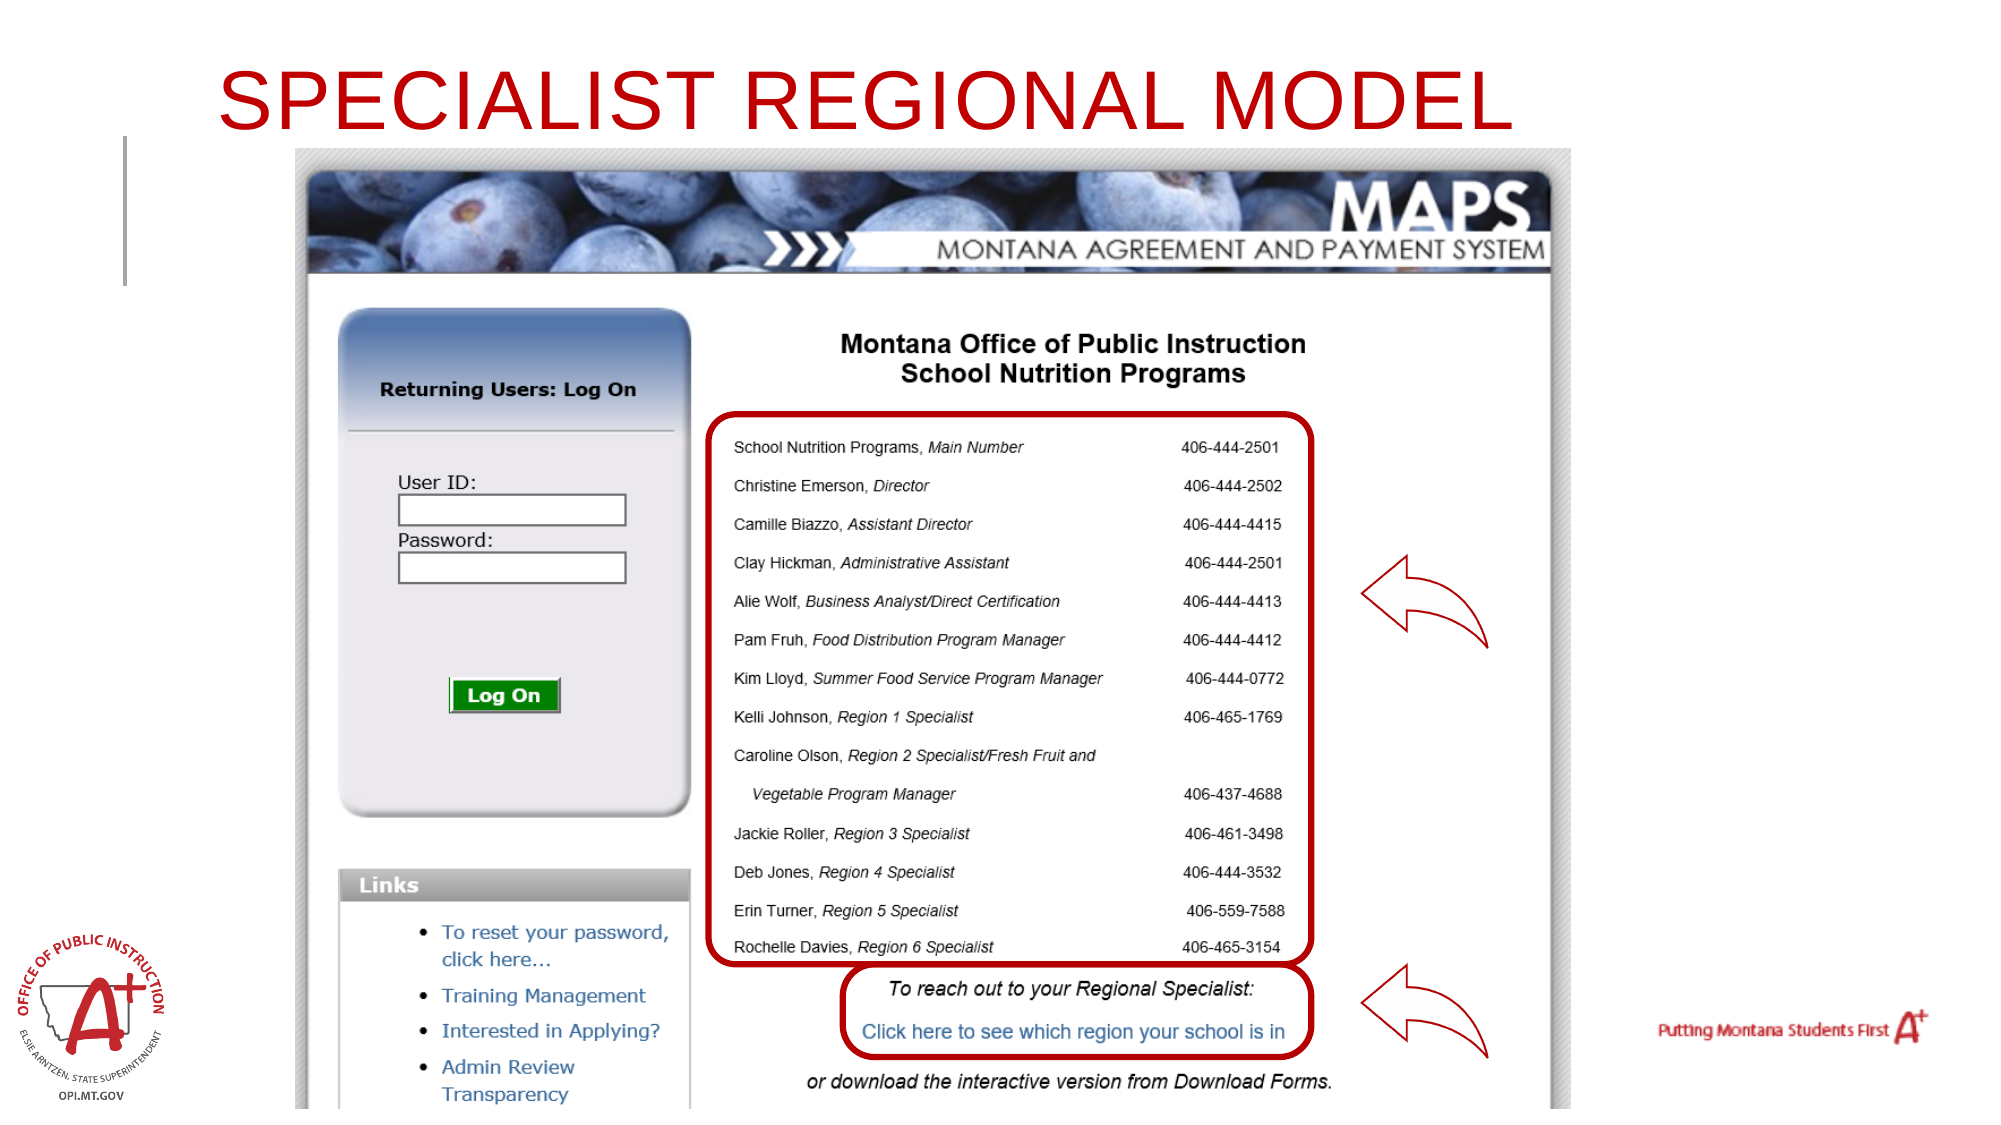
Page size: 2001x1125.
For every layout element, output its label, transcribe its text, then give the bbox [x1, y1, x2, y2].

picture [1349, 525, 1500, 677]
picture [1654, 999, 1938, 1054]
picture [0, 931, 176, 1107]
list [294, 148, 1572, 1109]
picture [1349, 935, 1500, 1086]
title Specialist regional model [202, 37, 1798, 174]
